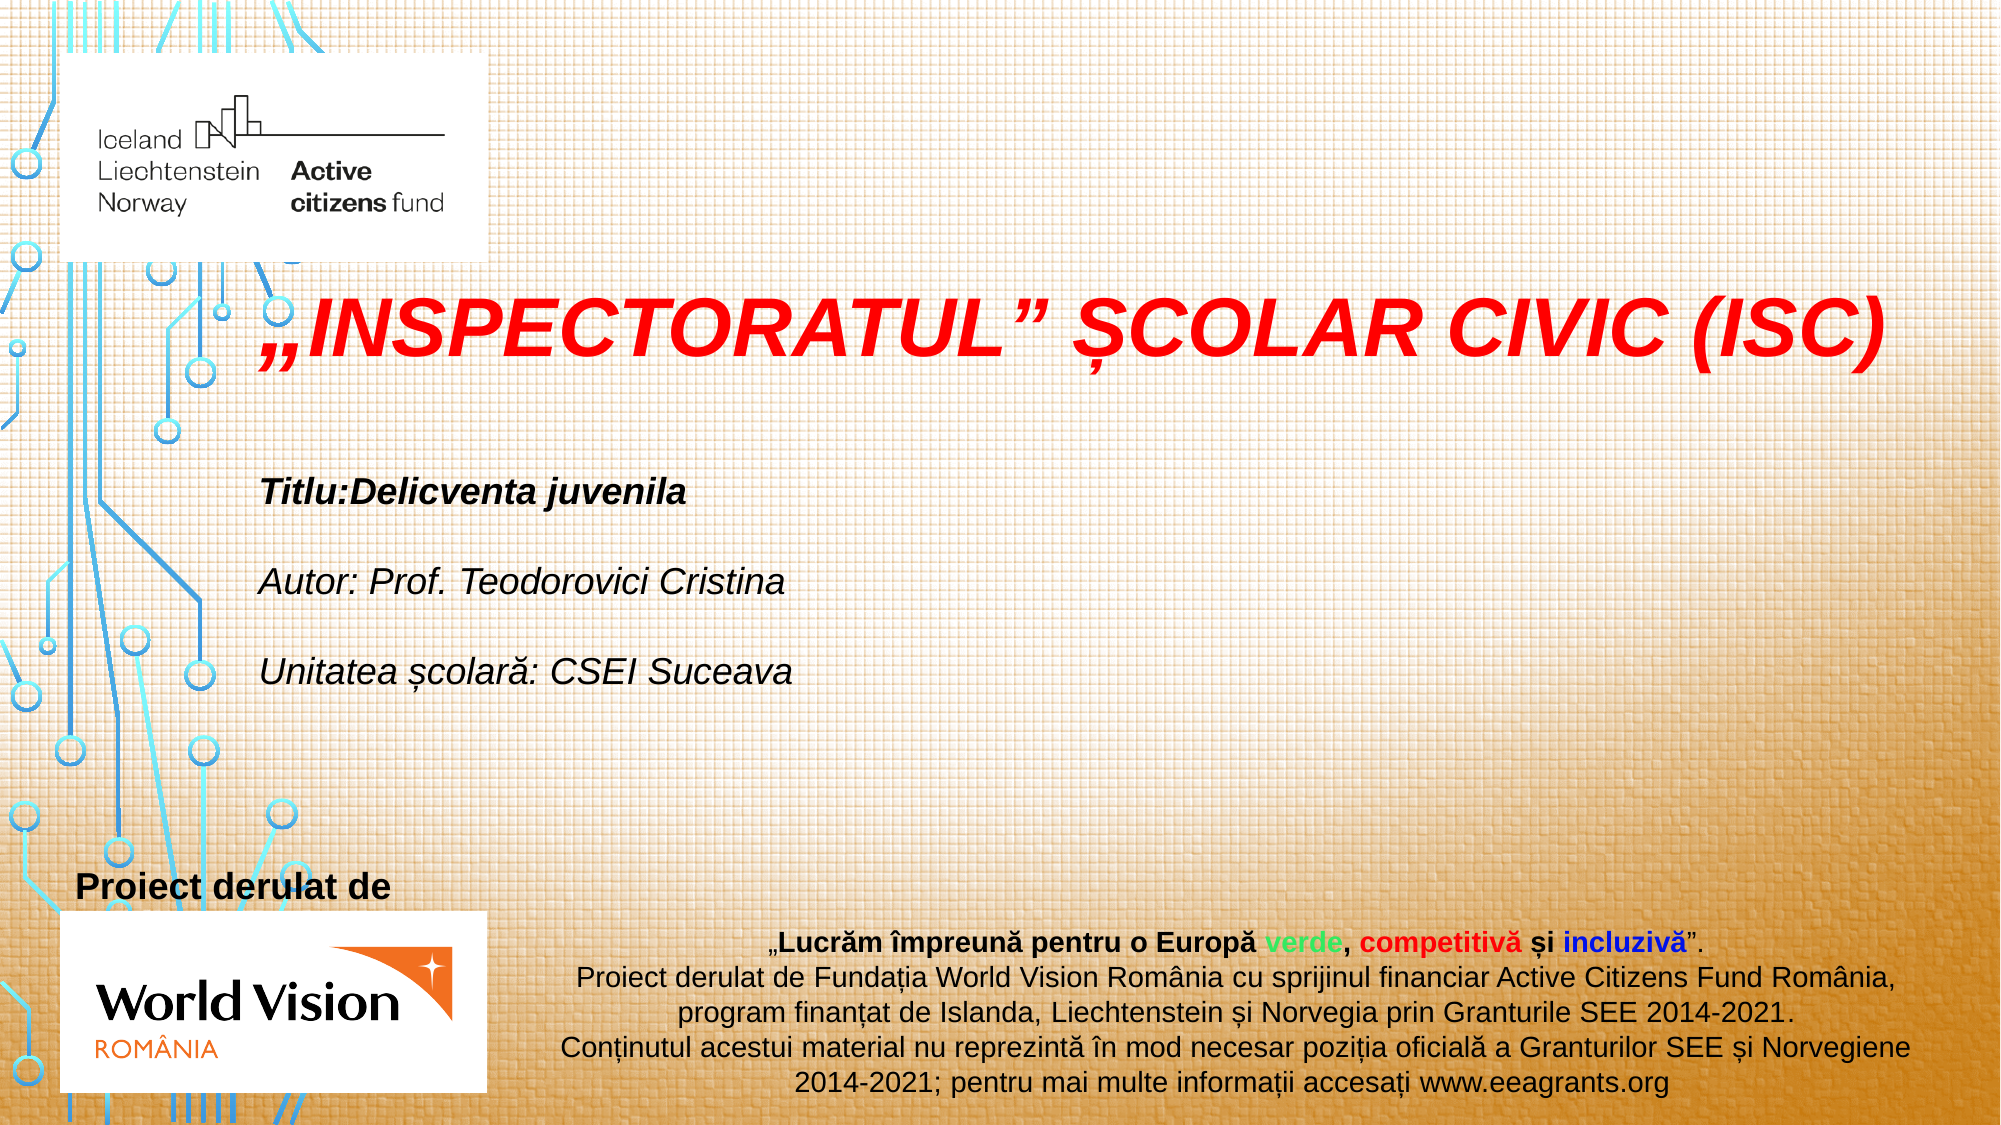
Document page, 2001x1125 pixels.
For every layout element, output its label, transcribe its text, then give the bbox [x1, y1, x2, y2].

title „Inspectoratul” Școlar Civic (ISC) [243, 266, 1933, 386]
text_box Proiect derulat de [60, 862, 488, 911]
picture [59, 53, 488, 262]
picture [59, 911, 488, 1094]
text_box Titlu:Delicventa juvenila Autor: Prof. Teodorovici Cristina Unitatea școlară: CSEI Suceava [243, 459, 1933, 700]
text_box „Lucrăm împreună pentru o Europă verde, competitivă și incluzivă”. Proiect derulat de Fundația World Vision România cu sprijinul financiar Active Citizens Fund România, program finanțat de Islanda, Liechtenstein și Norvegia prin Granturile SEE 2014-2021. Conținutul acestui material nu reprezintă în mod necesar poziția oficială a Granturilor SEE și Norvegiene 2014-2021; pentru mai multe informații accesați www.eeagrants.org [518, 915, 1955, 1106]
